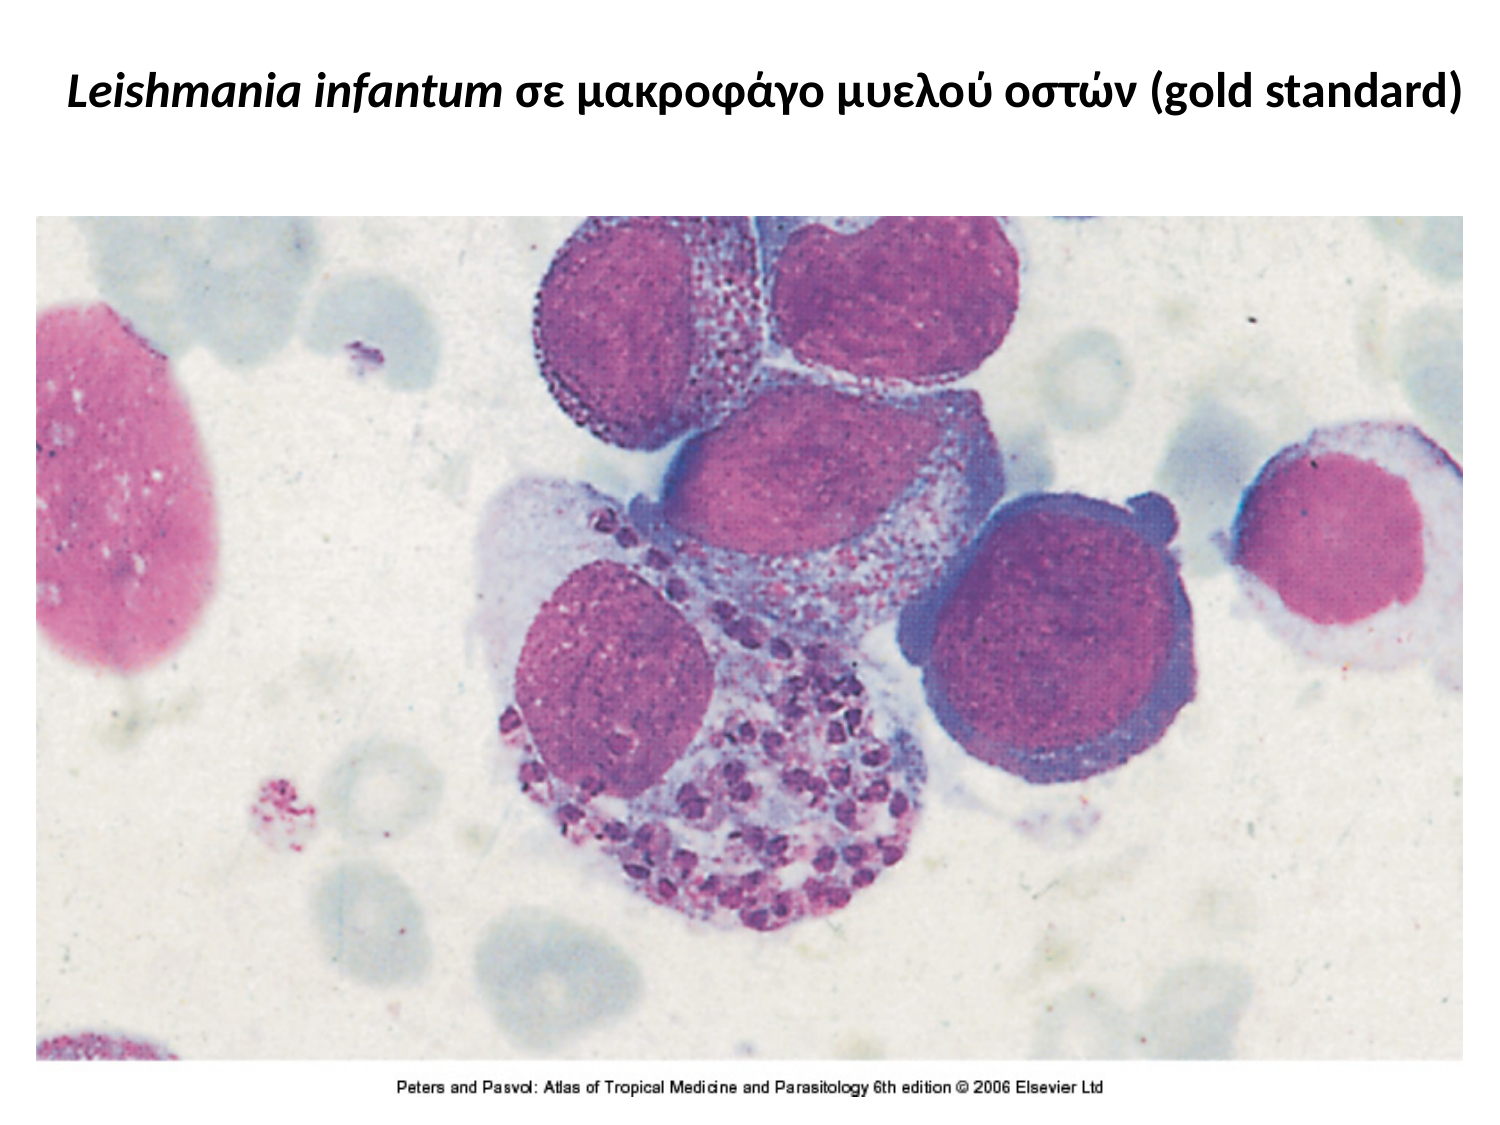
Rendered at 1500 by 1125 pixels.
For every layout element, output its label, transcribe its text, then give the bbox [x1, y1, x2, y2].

picture [35, 215, 1463, 1098]
text_box Leishmania infantum σε μακροφάγο μυελού οστών (gold standard) [18, 49, 1481, 185]
